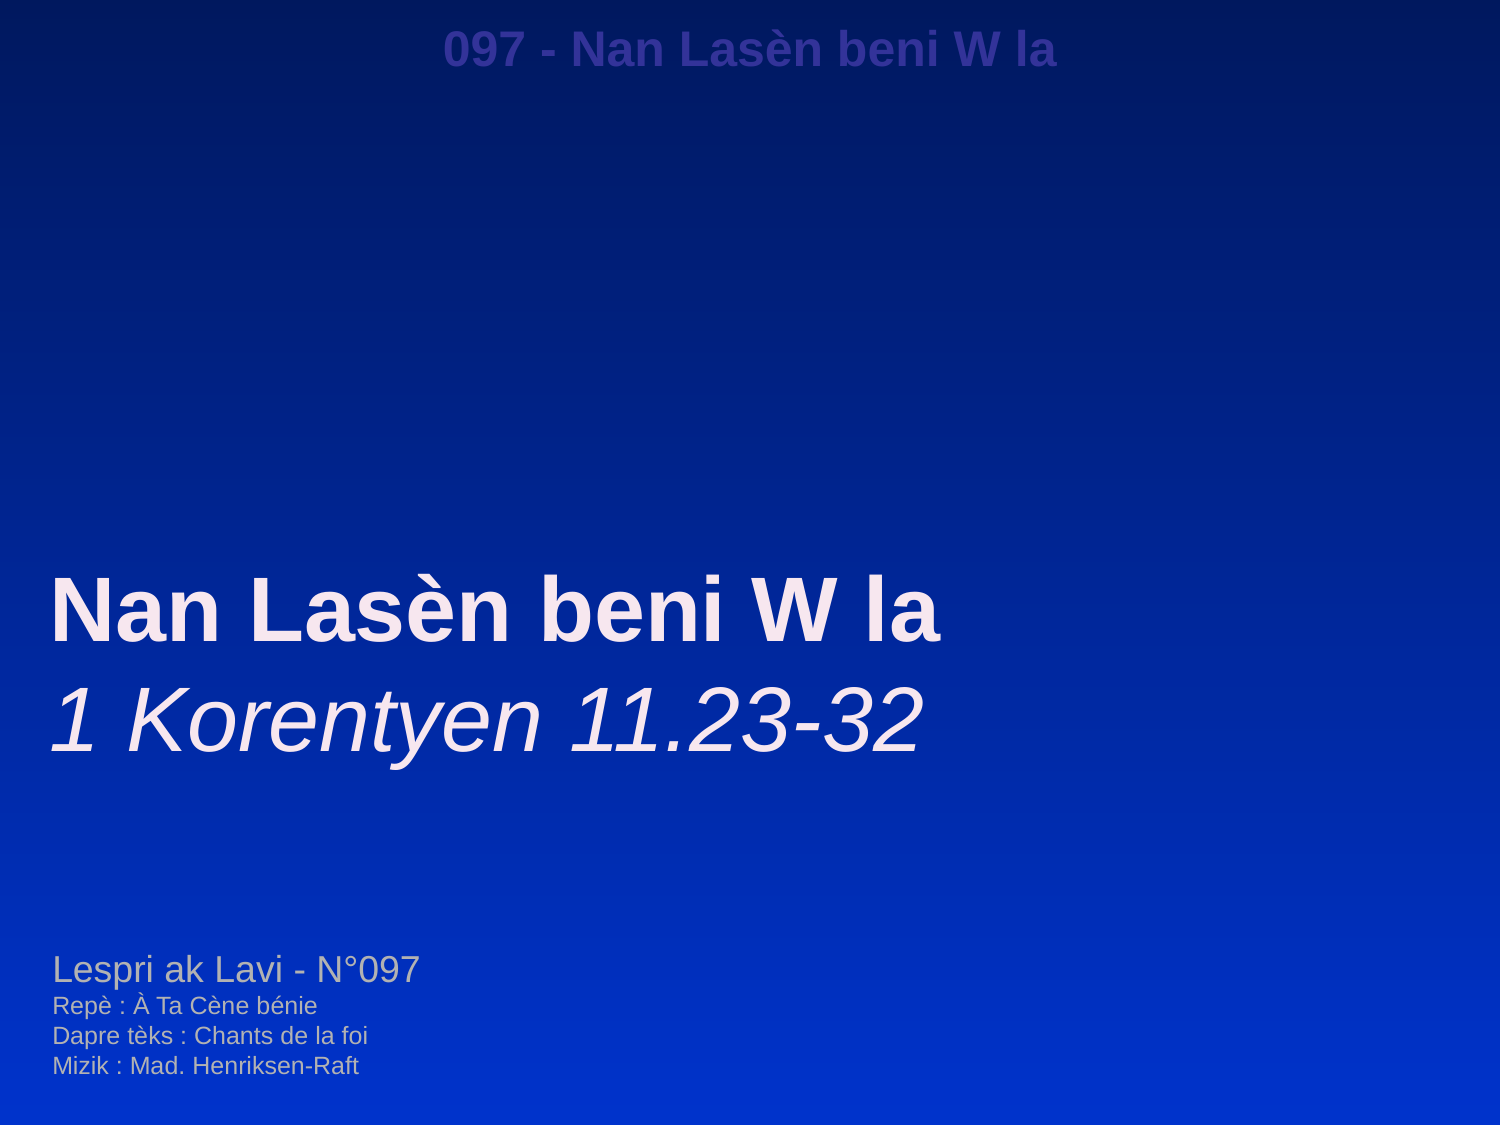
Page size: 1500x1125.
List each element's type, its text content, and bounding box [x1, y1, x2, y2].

text_box Lespri ak Lavi - N°097 Repè : À Ta Cène bénie Dapre tèks : Chants de la foi Mizik : Mad. Henriksen-Raft [37, 937, 869, 1088]
text_box Nan Lasèn beni W la 1 Korentyen 11.23-32 [35, 542, 1388, 778]
text_box 097 - Nan Lasèn beni W la [0, 9, 1500, 79]
